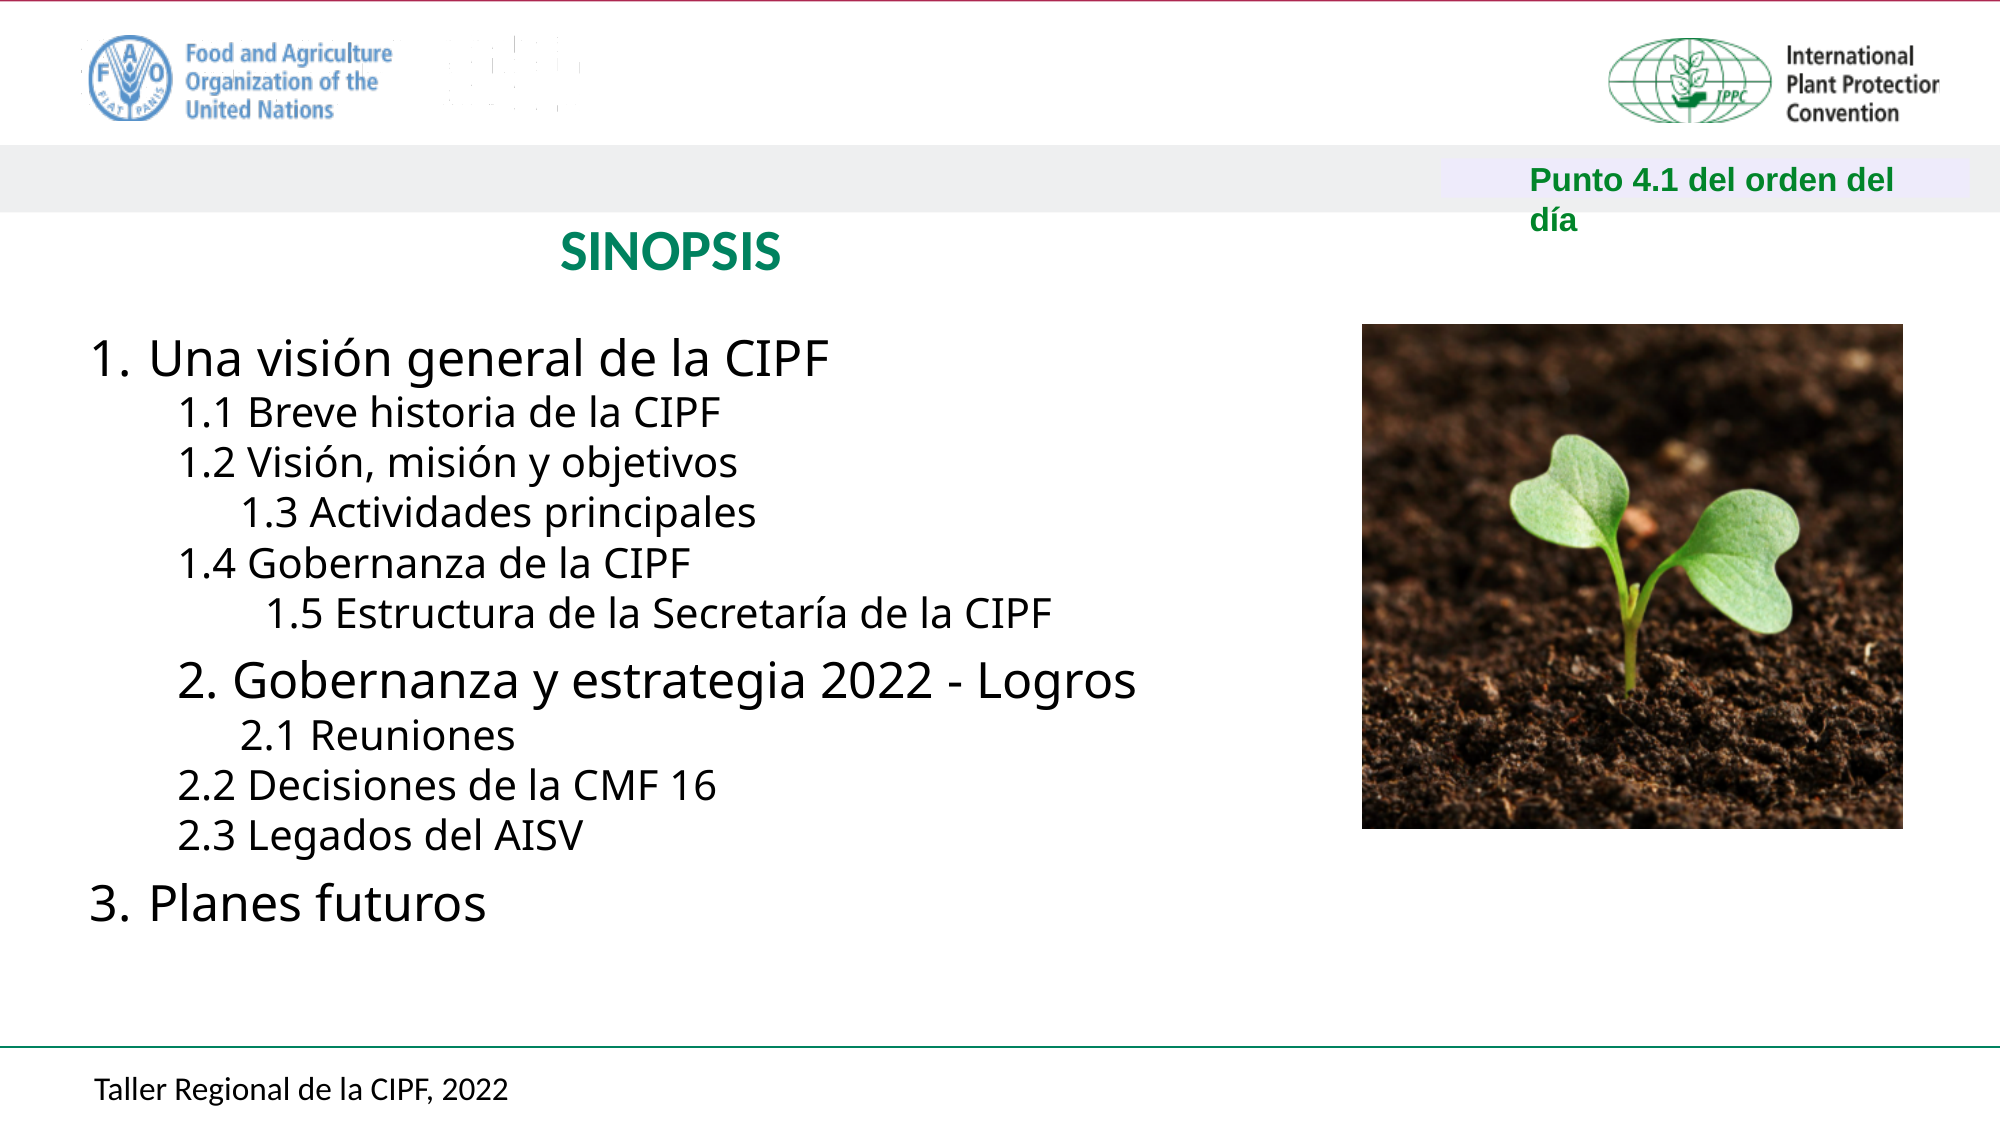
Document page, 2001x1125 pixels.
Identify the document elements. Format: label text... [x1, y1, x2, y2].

text_box Una visión general de la CIPF 1.1 Breve historia de la CIPF 1.2 Visión, misión y objetivos 1.3 Actividades principales 1.4 Gobernanza de la CIPF 1.5 Estructura de la Secretaría de la CIPF 2. Gobernanza y estrategia 2022 - Logros 2.1 Reuniones 2.2 Decisiones de la CMF 16 2.3 Legados del AISV 3. Planes futuros [74, 318, 1310, 939]
title SINOPSIS [75, 219, 1238, 295]
picture [1362, 324, 1903, 829]
subtitle Punto 4.1 del orden del día [1441, 158, 1970, 198]
text_box Taller Regional de la CIPF, 2022 [39, 1049, 564, 1125]
